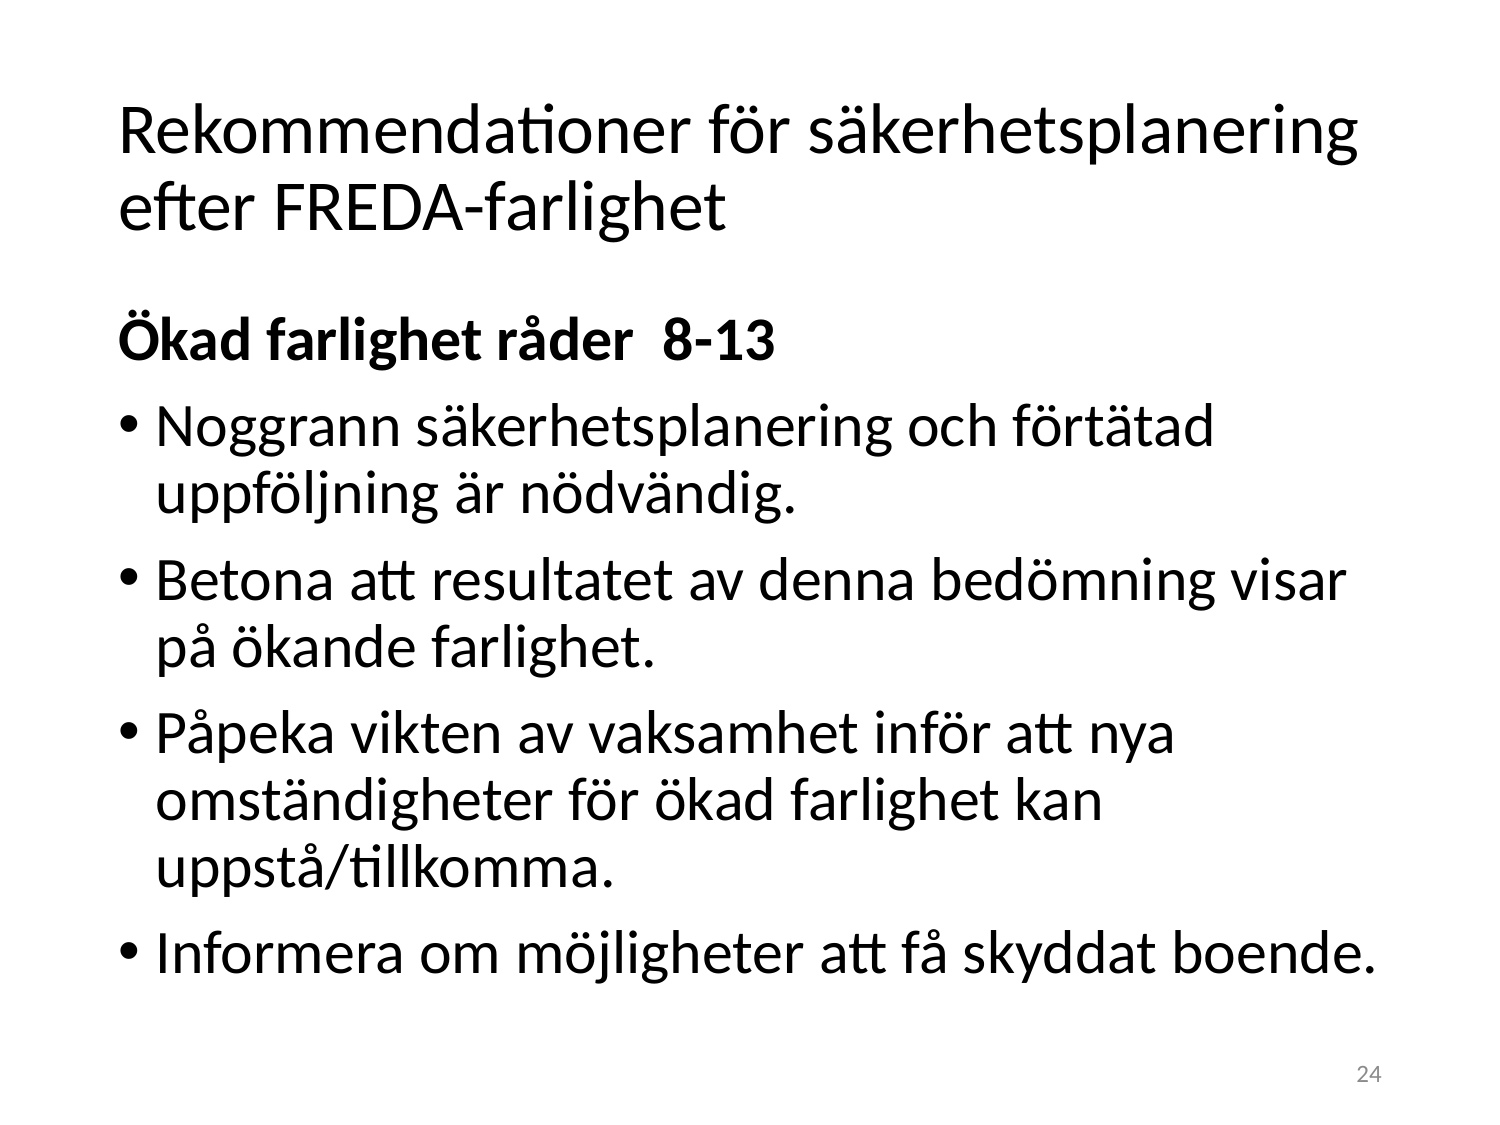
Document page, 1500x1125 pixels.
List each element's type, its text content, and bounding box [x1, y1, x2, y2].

title Rekommendationer för säkerhetsplanering efter FREDA-farlighet [103, 59, 1397, 278]
list Ökad farlighet råder 8-13 Noggrann säkerhetsplanering och förtätad uppföljning är nödvändig. Betona att resultatet av denna bedömning visar på ökande farlighet. Påpeka vikten av vaksamhet inför att nya omständigheter för ökad farlighet kan uppstå/tillkomma. Informera om möjligheter att få skyddat boende. [103, 299, 1397, 1014]
slide_number 24 [1059, 1042, 1397, 1103]
